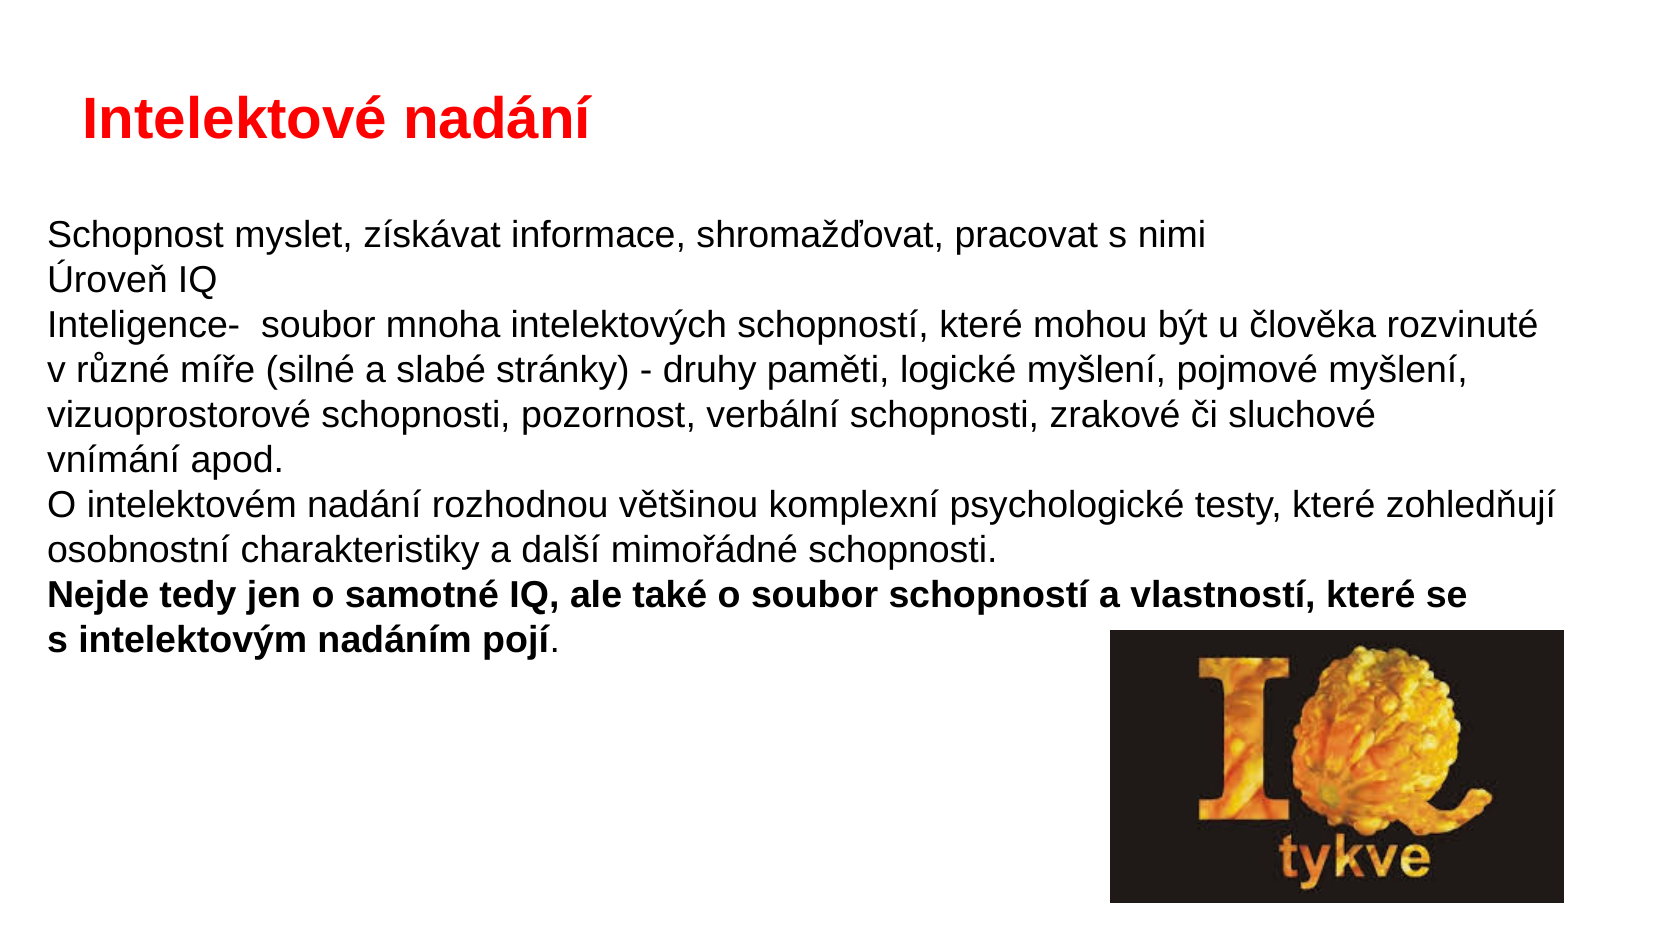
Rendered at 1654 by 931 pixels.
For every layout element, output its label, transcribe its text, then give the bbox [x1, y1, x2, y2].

title Intelektové nadání [82, 79, 1571, 151]
subtitle Schopnost myslet, získávat informace, shromažďovat, pracovat s nimi Úroveň IQ Inteligence- soubor mnoha intelektových schopností, které mohou být u člověka rozvinuté v různé míře (silné a slabé stránky) - druhy paměti, logické myšlení, pojmové myšlení, vizuoprostorové schopnosti, pozornost, verbální schopnosti, zrakové či sluchové vnímání apod. O intelektovém nadání rozhodnou většinou komplexní psychologické testy, které zohledňují osobnostní charakteristiky a další mimořádné schopnosti. Nejde tedy jen o samotné IQ, ale také o soubor schopností a vlastností, které se s intelektovým nadáním pojí. [47, 193, 1559, 721]
picture [1110, 630, 1564, 903]
